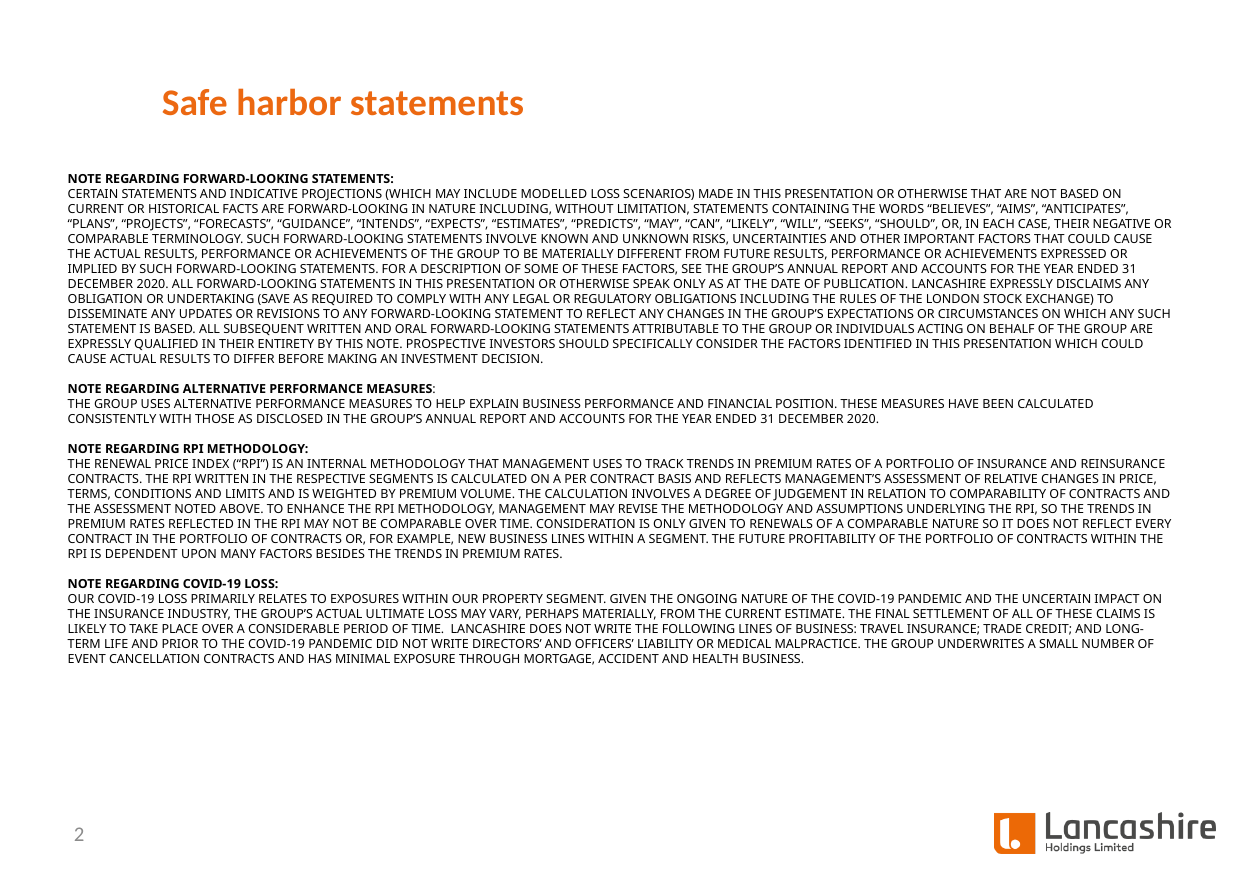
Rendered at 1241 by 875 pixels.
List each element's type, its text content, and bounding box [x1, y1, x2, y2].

text_box NOTE REGARDING FORWARD-LOOKING STATEMENTS: CERTAIN STATEMENTS AND INDICATIVE PROJECTIONS (WHICH MAY INCLUDE MODELLED LOSS SCENARIOS) MADE IN THIS PRESENTATION OR OTHERWISE THAT ARE NOT BASED ON CURRENT OR HISTORICAL FACTS ARE FORWARD-LOOKING IN NATURE INCLUDING, WITHOUT LIMITATION, STATEMENTS CONTAINING THE WORDS “BELIEVES”, “AIMS”, “ANTICIPATES”, “PLANS”, “PROJECTS”, “FORECASTS”, “GUIDANCE”, “INTENDS”, “EXPECTS”, “ESTIMATES”, “PREDICTS”, “MAY”, “CAN”, “LIKELY”, “WILL”, “SEEKS”, “SHOULD”, OR, IN EACH CASE, THEIR NEGATIVE OR COMPARABLE TERMINOLOGY. SUCH FORWARD-LOOKING STATEMENTS INVOLVE KNOWN AND UNKNOWN RISKS, UNCERTAINTIES AND OTHER IMPORTANT FACTORS THAT COULD CAUSE THE ACTUAL RESULTS, PERFORMANCE OR ACHIEVEMENTS OF THE GROUP TO BE MATERIALLY DIFFERENT FROM FUTURE RESULTS, PERFORMANCE OR ACHIEVEMENTS EXPRESSED OR IMPLIED BY SUCH FORWARD-LOOKING STATEMENTS. FOR A DESCRIPTION OF SOME OF THESE FACTORS, SEE THE GROUP’S ANNUAL REPORT AND ACCOUNTS FOR THE YEAR ENDED 31 DECEMBER 2020. ALL FORWARD-LOOKING STATEMENTS IN THIS PRESENTATION OR OTHERWISE SPEAK ONLY AS AT THE DATE OF PUBLICATION. LANCASHIRE EXPRESSLY DISCLAIMS ANY OBLIGATION OR UNDERTAKING (SAVE AS REQUIRED TO COMPLY WITH ANY LEGAL OR REGULATORY OBLIGATIONS INCLUDING THE RULES OF THE LONDON STOCK EXCHANGE) TO DISSEMINATE ANY UPDATES OR REVISIONS TO ANY FORWARD-LOOKING STATEMENT TO REFLECT ANY CHANGES IN THE GROUP’S EXPECTATIONS OR CIRCUMSTANCES ON WHICH ANY SUCH STATEMENT IS BASED. ALL SUBSEQUENT WRITTEN AND ORAL FORWARD-LOOKING STATEMENTS ATTRIBUTABLE TO THE GROUP OR INDIVIDUALS ACTING ON BEHALF OF THE GROUP ARE EXPRESSLY QUALIFIED IN THEIR ENTIRETY BY THIS NOTE. PROSPECTIVE INVESTORS SHOULD SPECIFICALLY CONSIDER THE FACTORS IDENTIFIED IN THIS PRESENTATION WHICH COULD CAUSE ACTUAL RESULTS TO DIFFER BEFORE MAKING AN INVESTMENT DECISION. NOTE REGARDING ALTERNATIVE PERFORMANCE MEASURES: THE GROUP USES ALTERNATIVE PERFORMANCE MEASURES TO HELP EXPLAIN BUSINESS PERFORMANCE AND FINANCIAL POSITION. THESE MEASURES HAVE BEEN CALCULATED CONSISTENTLY WITH THOSE AS DISCLOSED IN THE GROUP’S ANNUAL REPORT AND ACCOUNTS FOR THE YEAR ENDED 31 DECEMBER 2020. NOTE REGARDING RPI METHODOLOGY: THE RENEWAL PRICE INDEX (“RPI”) IS AN INTERNAL METHODOLOGY THAT MANAGEMENT USES TO TRACK TRENDS IN PREMIUM RATES OF A PORTFOLIO OF INSURANCE AND REINSURANCE CONTRACTS. THE RPI WRITTEN IN THE RESPECTIVE SEGMENTS IS CALCULATED ON A PER CONTRACT BASIS AND REFLECTS MANAGEMENT’S ASSESSMENT OF RELATIVE CHANGES IN PRICE, TERMS, CONDITIONS AND LIMITS AND IS WEIGHTED BY PREMIUM VOLUME. THE CALCULATION INVOLVES A DEGREE OF JUDGEMENT IN RELATION TO COMPARABILITY OF CONTRACTS AND THE ASSESSMENT NOTED ABOVE. TO ENHANCE THE RPI METHODOLOGY, MANAGEMENT MAY REVISE THE METHODOLOGY AND ASSUMPTIONS UNDERLYING THE RPI, SO THE TRENDS IN PREMIUM RATES REFLECTED IN THE RPI MAY NOT BE COMPARABLE OVER TIME. CONSIDERATION IS ONLY GIVEN TO RENEWALS OF A COMPARABLE NATURE SO IT DOES NOT REFLECT EVERY CONTRACT IN THE PORTFOLIO OF CONTRACTS OR, FOR EXAMPLE, NEW BUSINESS LINES WITHIN A SEGMENT. THE FUTURE PROFITABILITY OF THE PORTFOLIO OF CONTRACTS WITHIN THE RPI IS DEPENDENT UPON MANY FACTORS BESIDES THE TRENDS IN PREMIUM RATES. NOTE REGARDING COVID-19 LOSS: OUR COVID-19 LOSS PRIMARILY RELATES TO EXPOSURES WITHIN OUR PROPERTY SEGMENT. GIVEN THE ONGOING NATURE OF THE COVID-19 PANDEMIC AND THE UNCERTAIN IMPACT ON THE INSURANCE INDUSTRY, THE GROUP’S ACTUAL ULTIMATE LOSS MAY VARY, PERHAPS MATERIALLY, FROM THE CURRENT ESTIMATE. THE FINAL SETTLEMENT OF ALL OF THESE CLAIMS IS LIKELY TO TAKE PLACE OVER A CONSIDERABLE PERIOD OF TIME. LANCASHIRE DOES NOT WRITE THE FOLLOWING LINES OF BUSINESS: TRAVEL INSURANCE; TRADE CREDIT; AND LONG-TERM LIFE AND PRIOR TO THE COVID-19 PANDEMIC DID NOT WRITE DIRECTORS’ AND OFFICERS’ LIABILITY OR MEDICAL MALPRACTICE. THE GROUP UNDERWRITES A SMALL NUMBER OF EVENT CANCELLATION CONTRACTS AND HAS MINIMAL EXPOSURE THROUGH MORTGAGE, ACCIDENT AND HEALTH BUSINESS. [55, 181, 1185, 786]
picture [994, 812, 1216, 854]
text_box Safe harbor statements [0, 71, 1241, 181]
slide_number 2 [62, 810, 352, 857]
